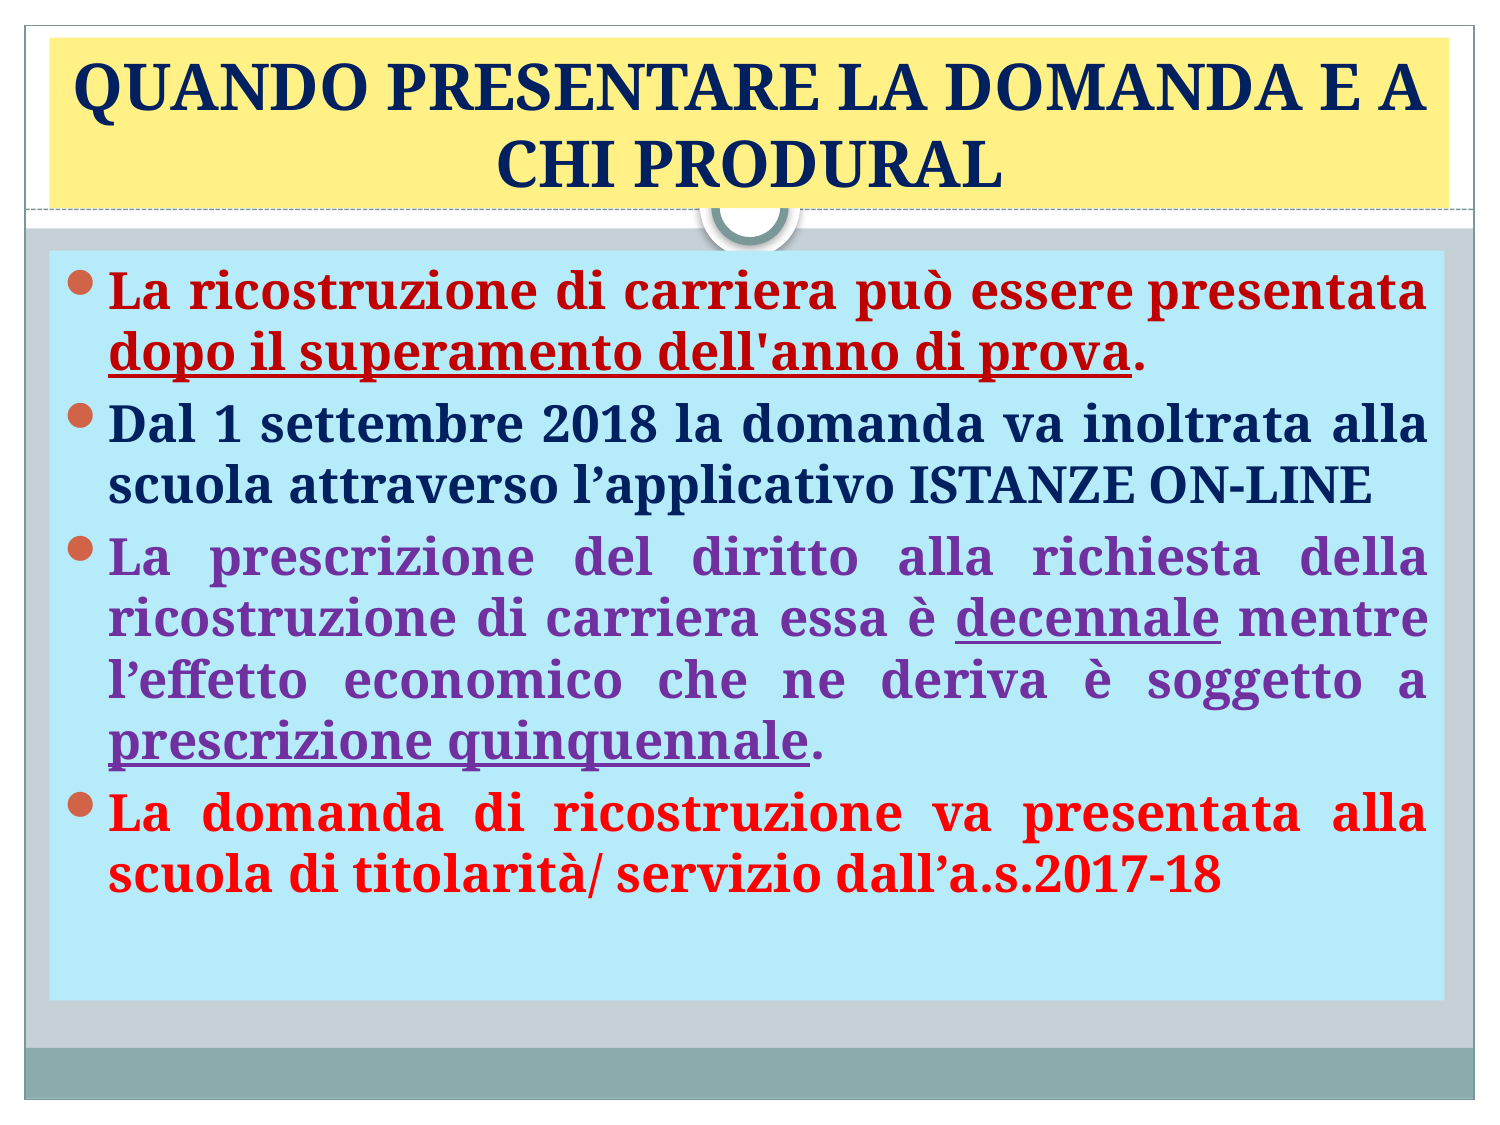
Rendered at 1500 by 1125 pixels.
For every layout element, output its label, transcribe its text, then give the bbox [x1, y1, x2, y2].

list La ricostruzione di carriera può essere presentata dopo il superamento dell'anno di prova. Dal 1 settembre 2018 la domanda va inoltrata alla scuola attraverso l’applicativo ISTANZE ON-LINE La prescrizione del diritto alla richiesta della ricostruzione di carriera essa è decennale mentre l’effetto economico che ne deriva è soggetto a prescrizione quinquennale. La domanda di ricostruzione va presentata alla scuola di titolarità/ servizio dall’a.s.2017-18 [49, 250, 1445, 1001]
title QUANDO PRESENTARE LA DOMANDA E A CHI PRODURAL [49, 37, 1450, 209]
